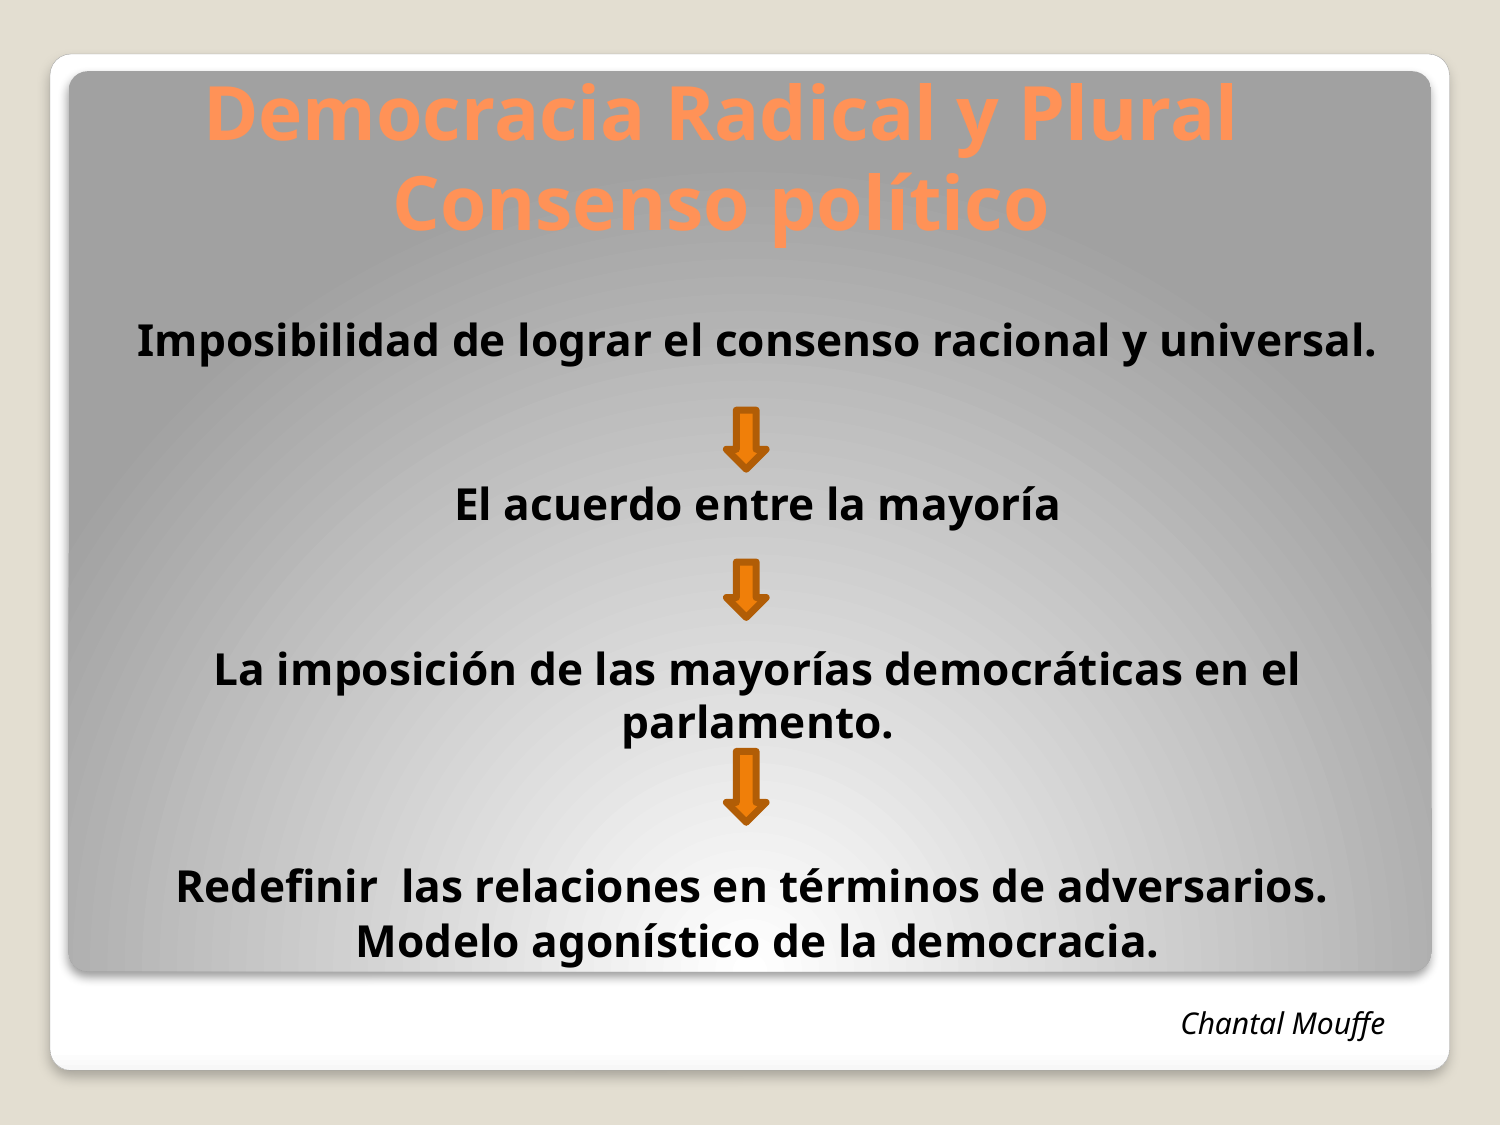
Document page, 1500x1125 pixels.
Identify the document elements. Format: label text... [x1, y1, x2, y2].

text_box [722, 406, 770, 473]
list Imposibilidad de lograr el consenso racional y universal. El acuerdo entre la mayoría La imposición de las mayorías democráticas en el parlamento. Redefinir las relaciones en términos de adversarios. Modelo agonístico de la democracia. Chantal Mouffe [100, 267, 1401, 1083]
text_box [722, 747, 770, 826]
title Democracia Radical y Plural Consenso político [29, 30, 1414, 254]
text_box [723, 558, 770, 621]
